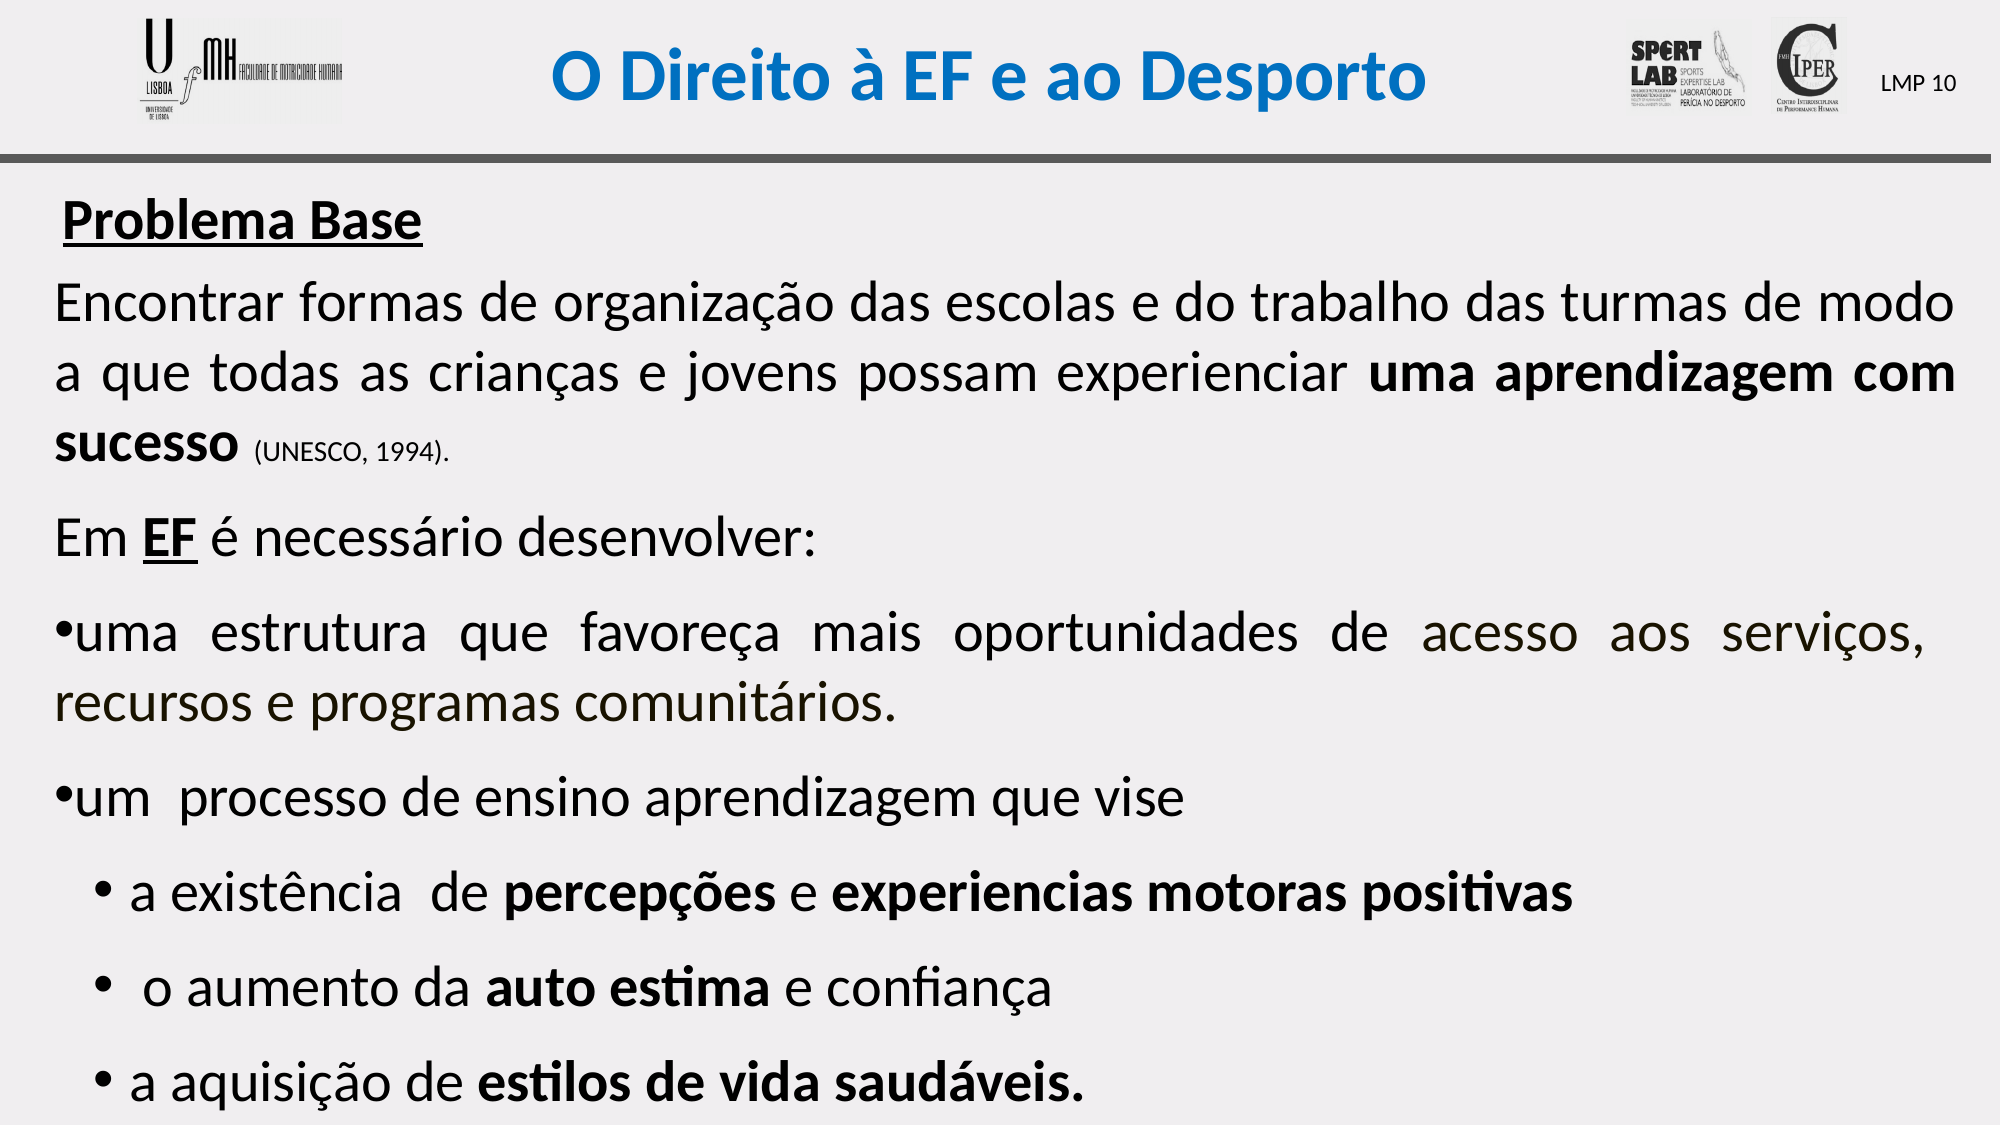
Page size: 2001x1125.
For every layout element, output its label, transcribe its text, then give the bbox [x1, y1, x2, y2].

picture [137, 18, 342, 124]
text_box Problema Base Encontrar formas de organização das escolas e do trabalho das turmas de modo a que todas as crianças e jovens possam experienciar uma aprendizagem com sucesso (UNESCO, 1994). Em EF é necessário desenvolver: uma estrutura que favoreça mais oportunidades de acesso aos serviços, recursos e programas comunitários. um processo de ensino aprendizagem que vise a existência de percepções e experiencias motoras positivas o aumento da auto estima e confiança a aquisição de estilos de vida saudáveis. [39, 173, 1972, 1121]
text_box O Direito à EF e ao Desporto [384, 17, 1596, 123]
picture [1771, 17, 1847, 114]
text_box LMP 10 [1866, 59, 1991, 105]
picture [1625, 19, 1752, 116]
text_box [0, 154, 1991, 163]
